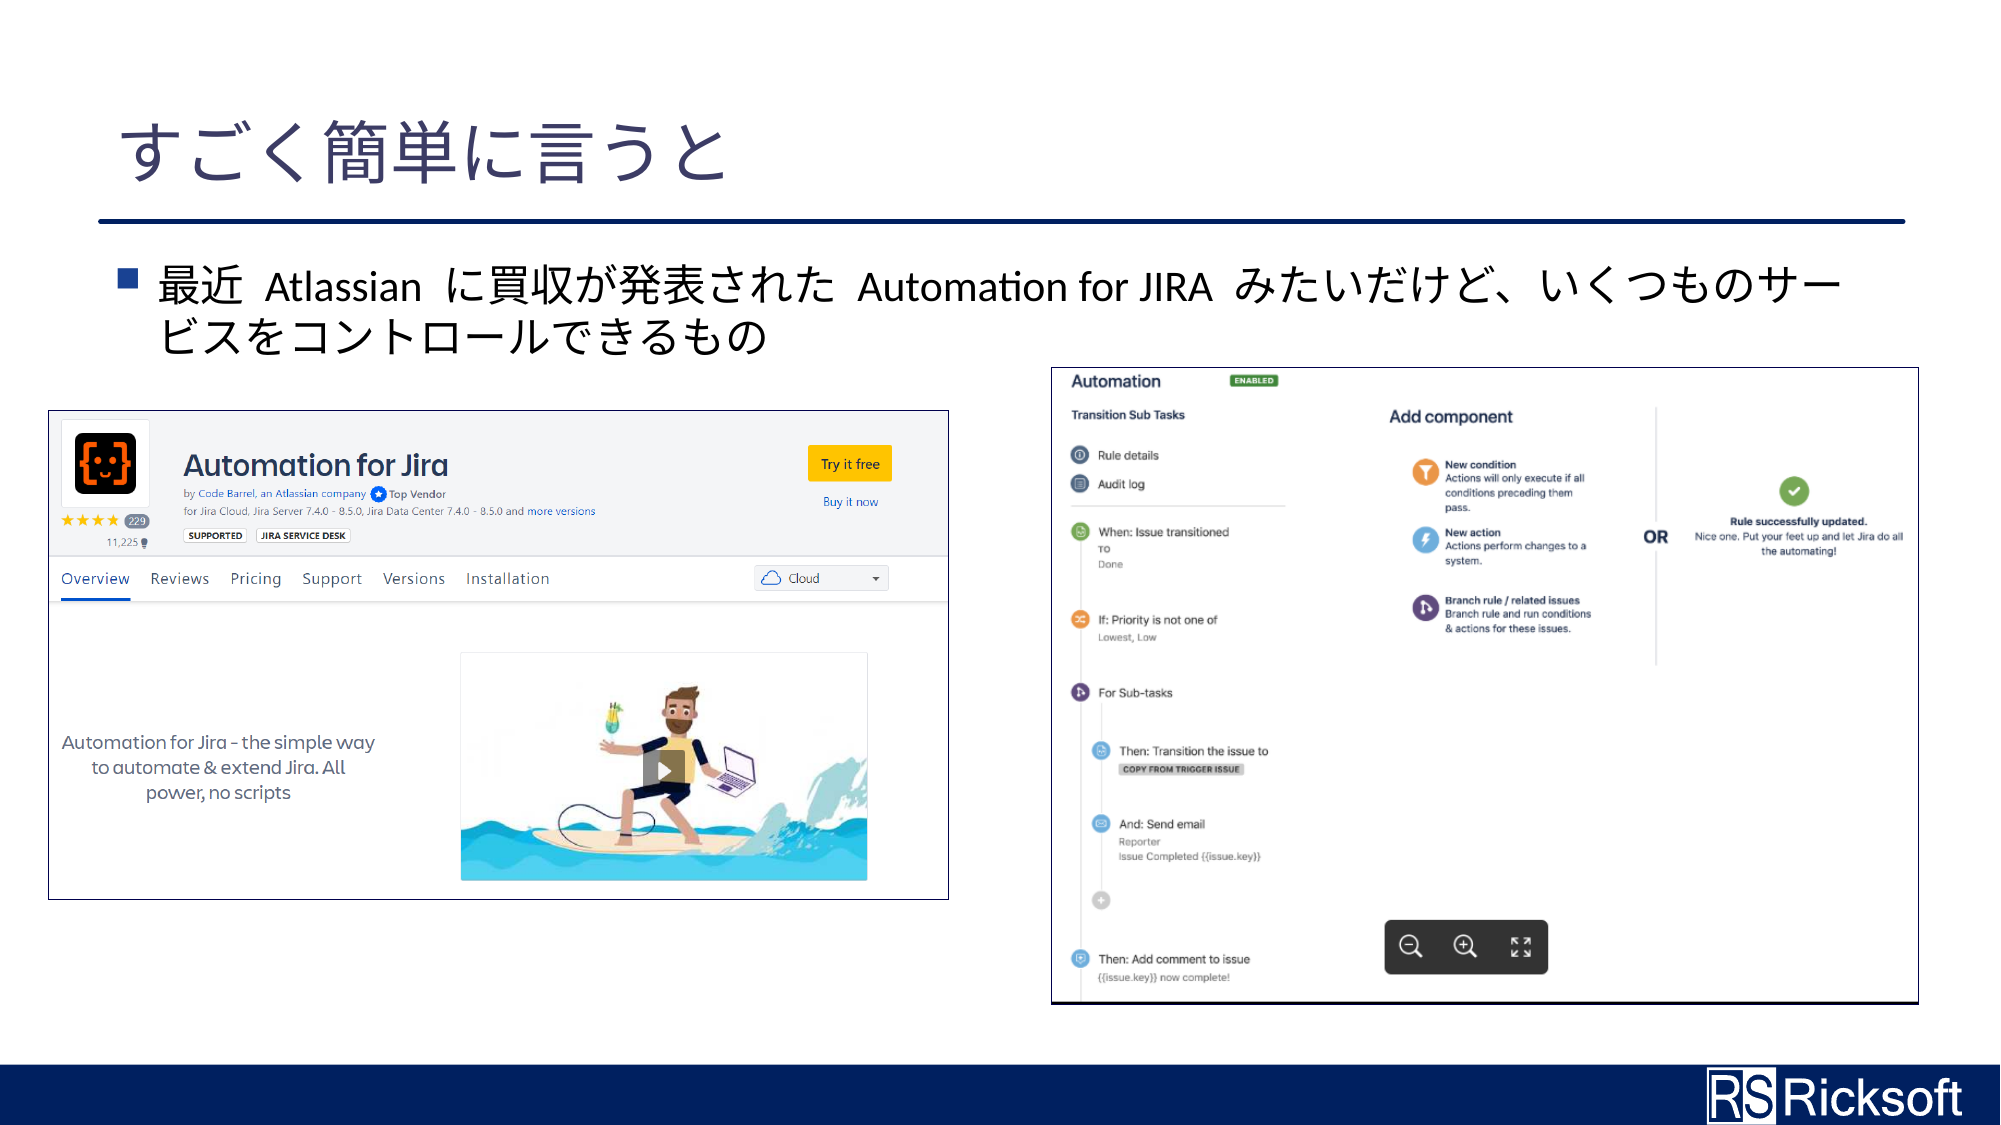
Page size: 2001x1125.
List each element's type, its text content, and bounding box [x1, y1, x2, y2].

list 最近 Atlassian に買収が発表された Automation for JIRA みたいだけど、いくつものサービスをコントロールできるもの [99, 249, 1901, 1006]
picture [48, 409, 950, 901]
title すごく簡単に言うと [100, 94, 1901, 208]
picture [1050, 367, 1919, 1006]
